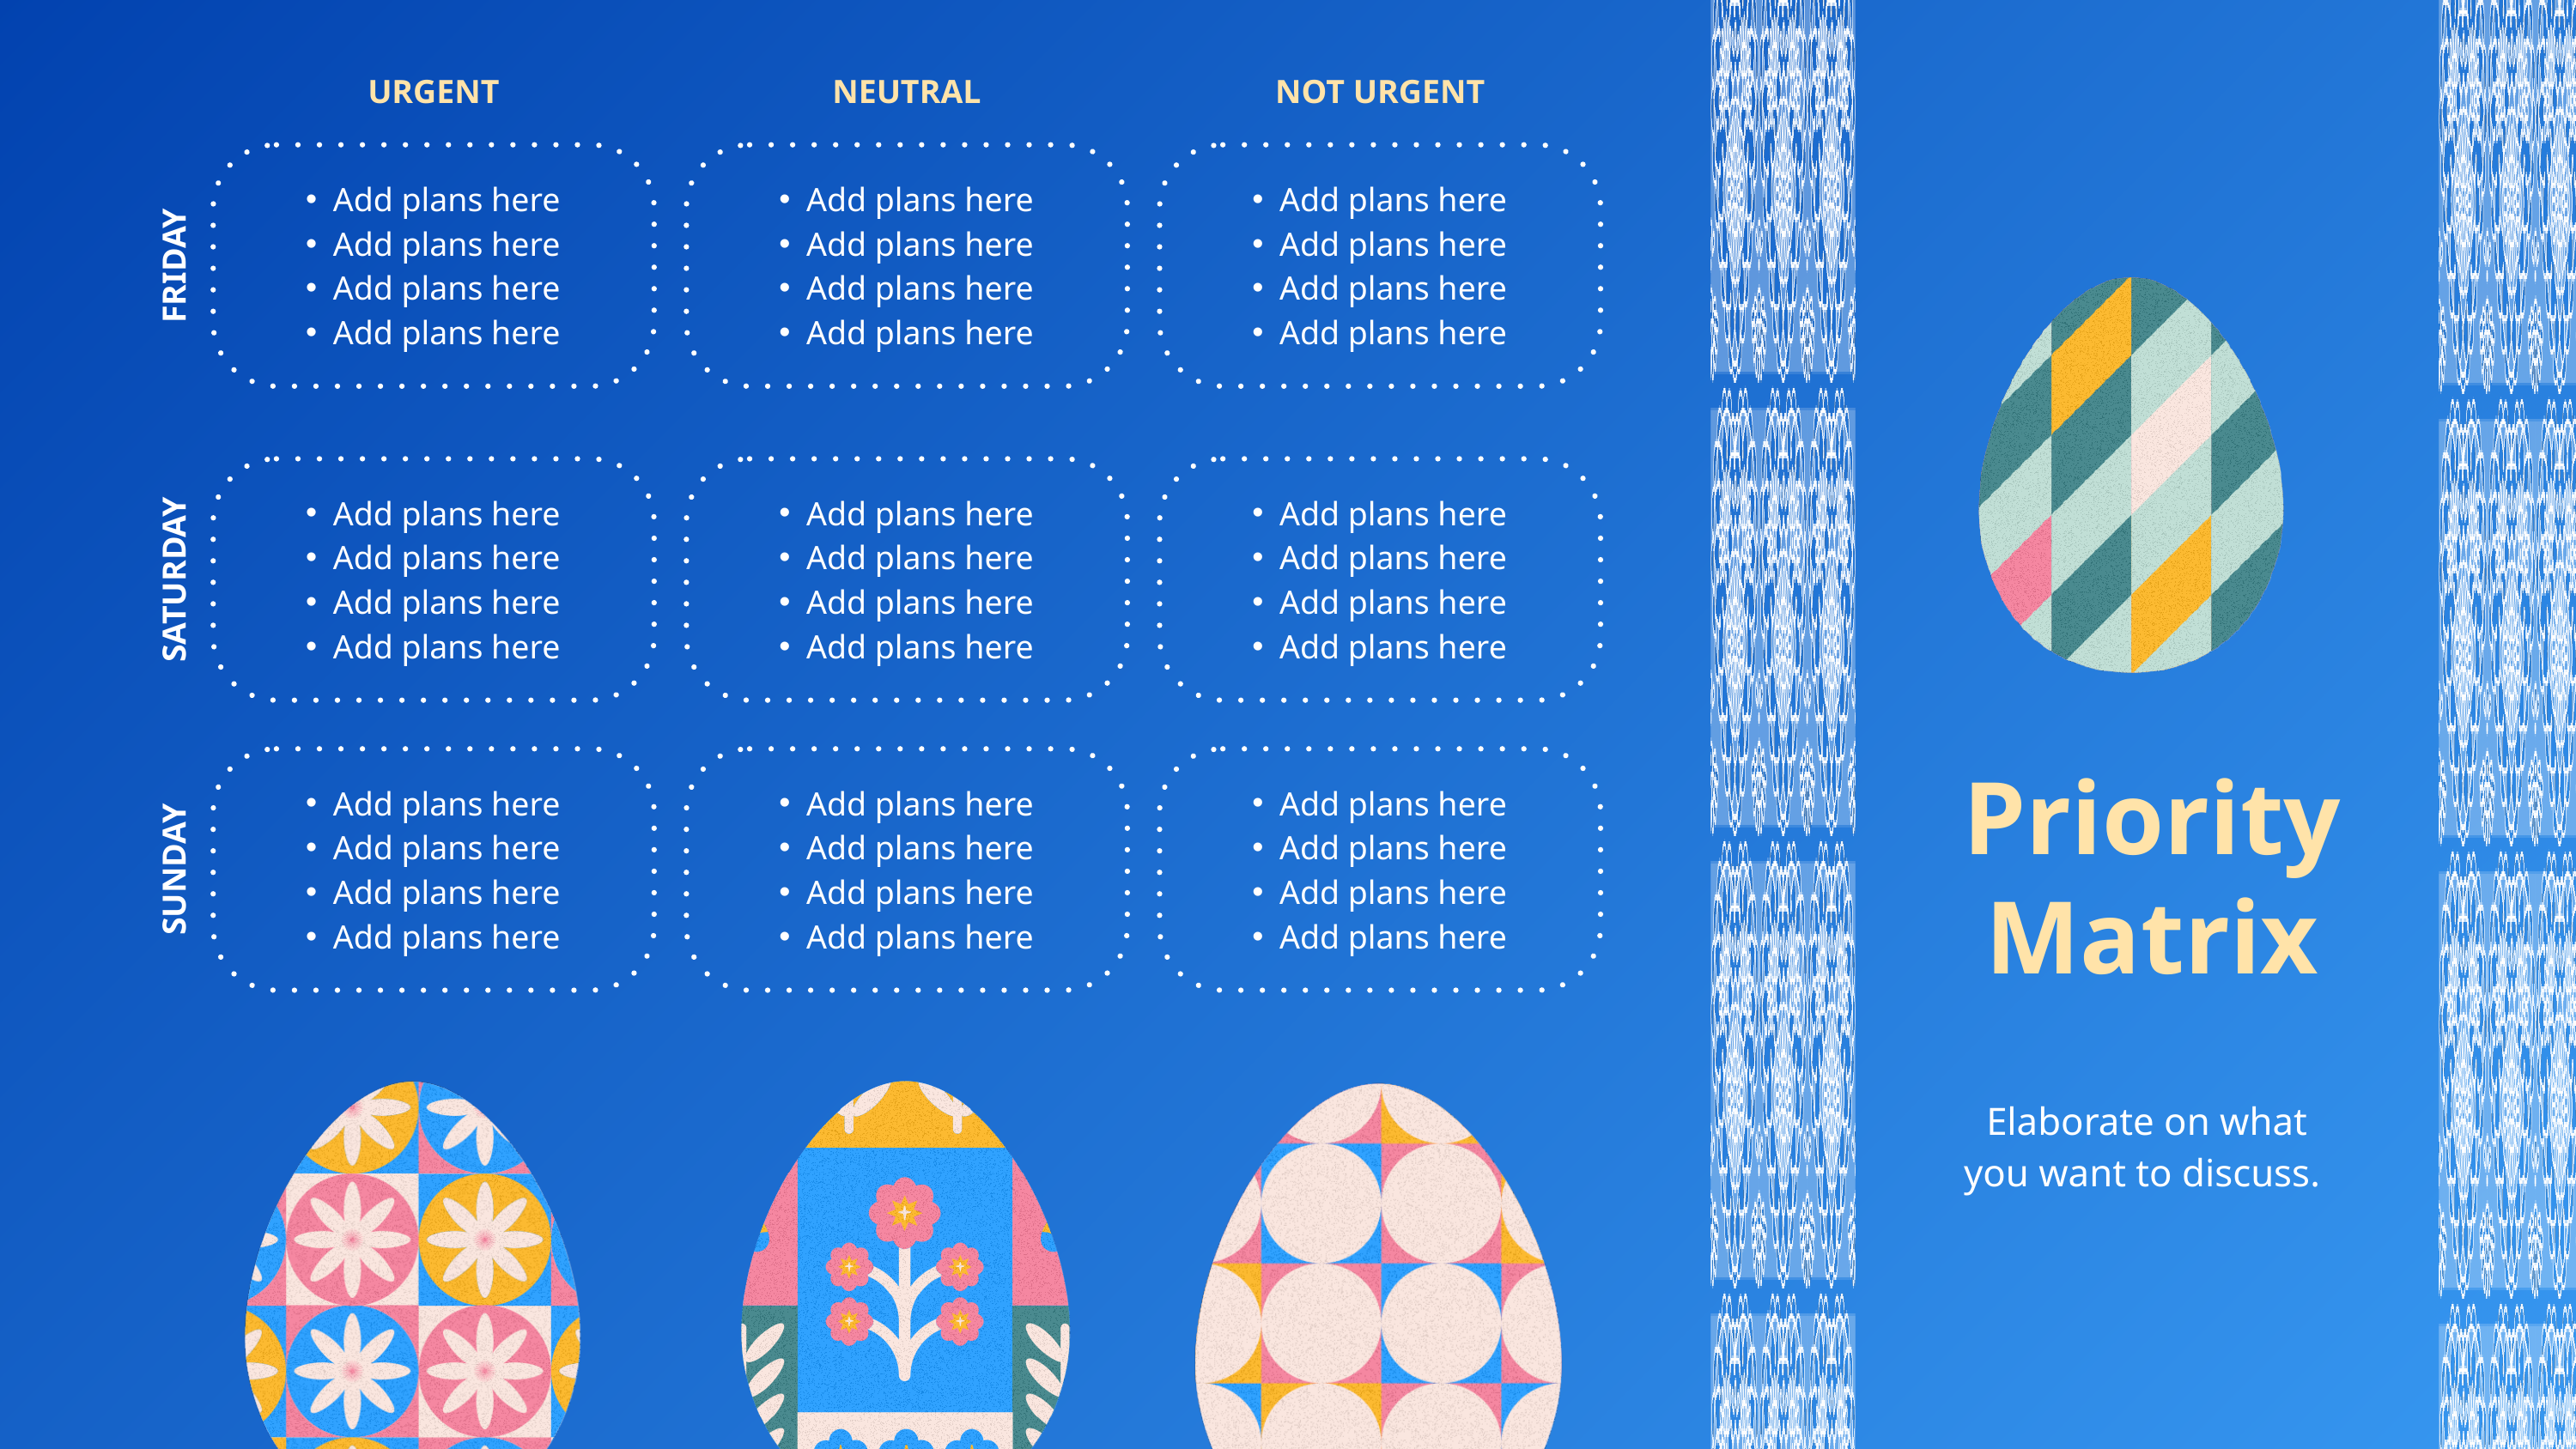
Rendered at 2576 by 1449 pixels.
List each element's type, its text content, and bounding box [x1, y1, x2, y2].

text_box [213, 125, 655, 387]
text_box FRIDAY [137, 156, 192, 375]
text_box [1159, 125, 1601, 310]
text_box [1159, 729, 1601, 991]
text_box SUNDAY [137, 761, 192, 979]
text_box [213, 1050, 612, 1449]
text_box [213, 439, 655, 700]
text_box [1161, 1050, 1596, 1449]
text_box [1949, 248, 2312, 310]
text_box Priority Matrix [1823, 754, 2482, 995]
text_box NEUTRAL [776, 55, 1038, 110]
text_box [710, 1050, 1101, 1449]
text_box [1151, 324, 2576, 470]
text_box Elaborate on what you want to discuss. [1950, 1090, 2343, 1195]
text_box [424, 313, 2576, 459]
text_box SATURDAY [137, 470, 192, 688]
picture [1710, 0, 1856, 313]
picture [1710, 470, 1856, 1449]
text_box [686, 469, 1128, 700]
text_box URGENT [302, 55, 565, 110]
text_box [686, 125, 1128, 310]
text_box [686, 729, 1128, 991]
picture [2439, 0, 2576, 313]
text_box NOT URGENT [1249, 55, 1511, 110]
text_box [1159, 479, 1601, 700]
picture [2439, 470, 2576, 1449]
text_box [213, 729, 655, 991]
text_box [1949, 479, 2312, 701]
